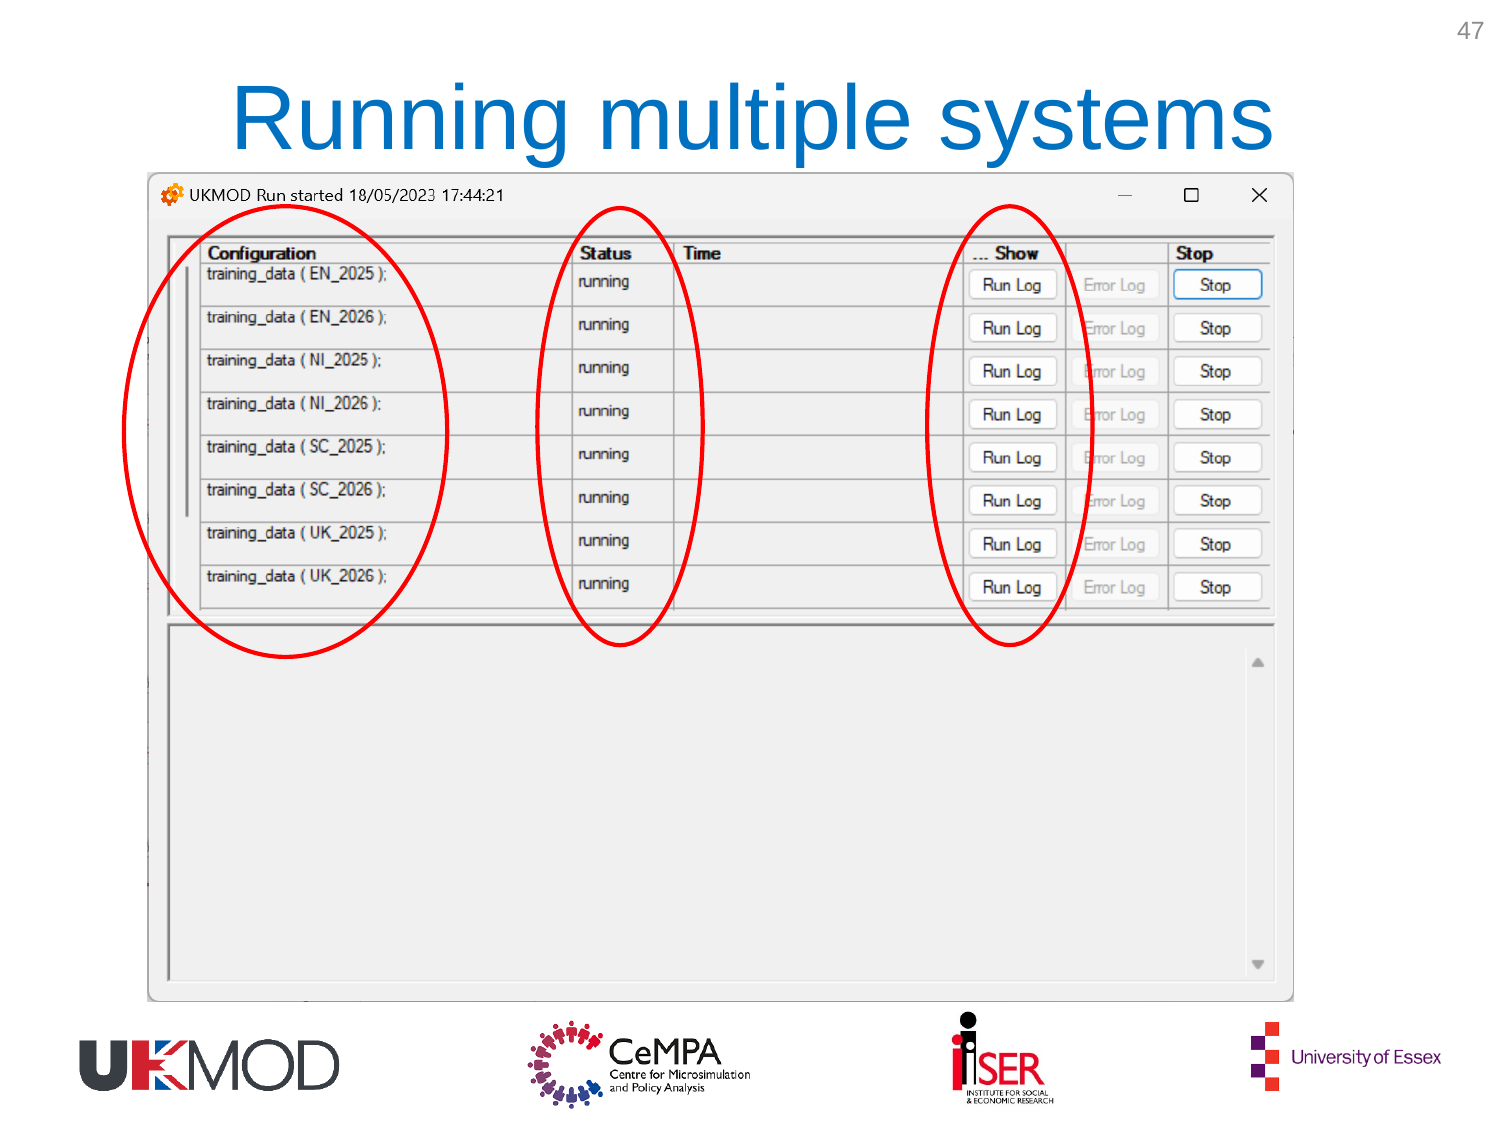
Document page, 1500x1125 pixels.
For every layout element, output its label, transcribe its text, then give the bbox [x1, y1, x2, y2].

title Running multiple systems [78, 19, 1429, 207]
picture [527, 1020, 750, 1109]
slide_number 47 [1149, 0, 1500, 60]
picture [1251, 1022, 1441, 1091]
picture [73, 1036, 343, 1094]
text_box [121, 322, 142, 542]
picture [147, 172, 1294, 1125]
